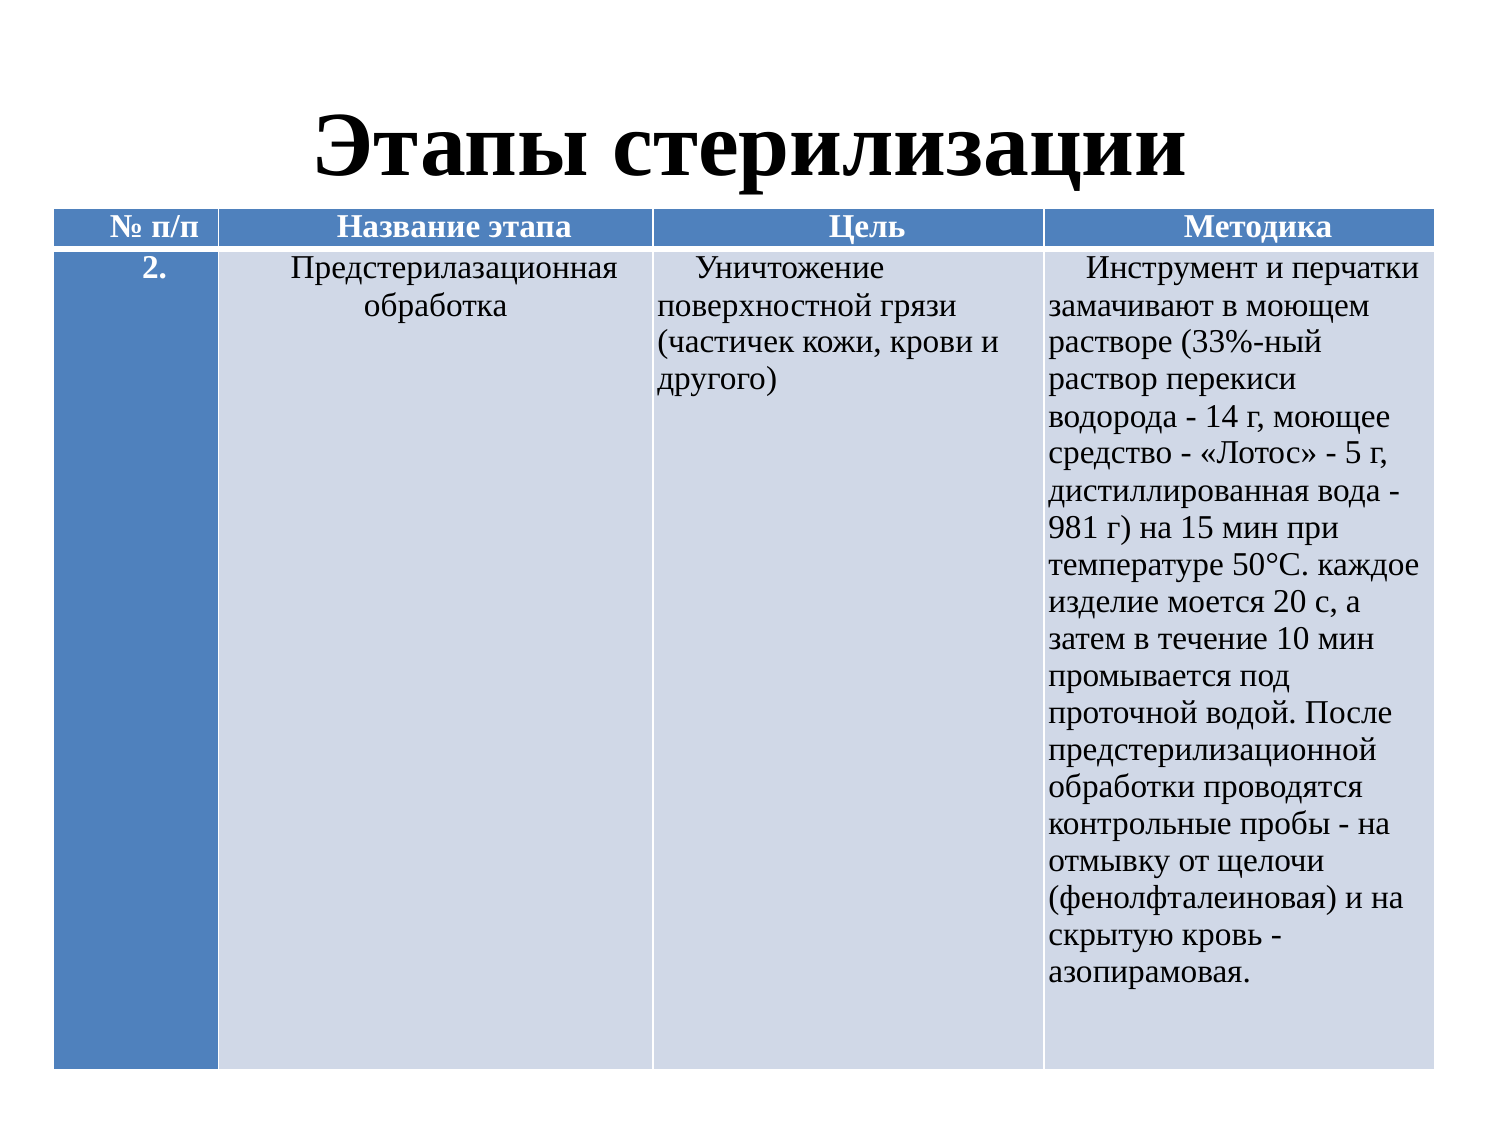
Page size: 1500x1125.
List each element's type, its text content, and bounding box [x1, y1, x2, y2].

title Этапы стерилизации [75, 45, 1425, 207]
table_cell 2. [54, 252, 218, 1069]
table_cell Уничтожение поверхностной грязи (частичек кожи, крови и другого) [654, 252, 1043, 1069]
table_header Методика [1045, 209, 1434, 246]
table_header Название этапа [219, 209, 652, 246]
table_header № п/п [54, 209, 218, 246]
table_header Цель [654, 209, 1043, 246]
table_cell Инструмент и перчатки замачивают в моющем растворе (33%-ный раствор перекиси водорода - 14 г, моющее средство - «Лотос» - 5 г, дистиллированная вода - 981 г) на 15 мин при температуре 50°С. каждое изделие моется 20 с, а затем в течение 10 мин промывается под проточной водой. После предстерилизационной обработки проводятся контрольные пробы - на отмывку от щелочи (фенолфталеиновая) и на скрытую кровь - азопирамовая. [1045, 252, 1434, 1069]
table_cell Предстерилазационная обработка [219, 252, 652, 1069]
